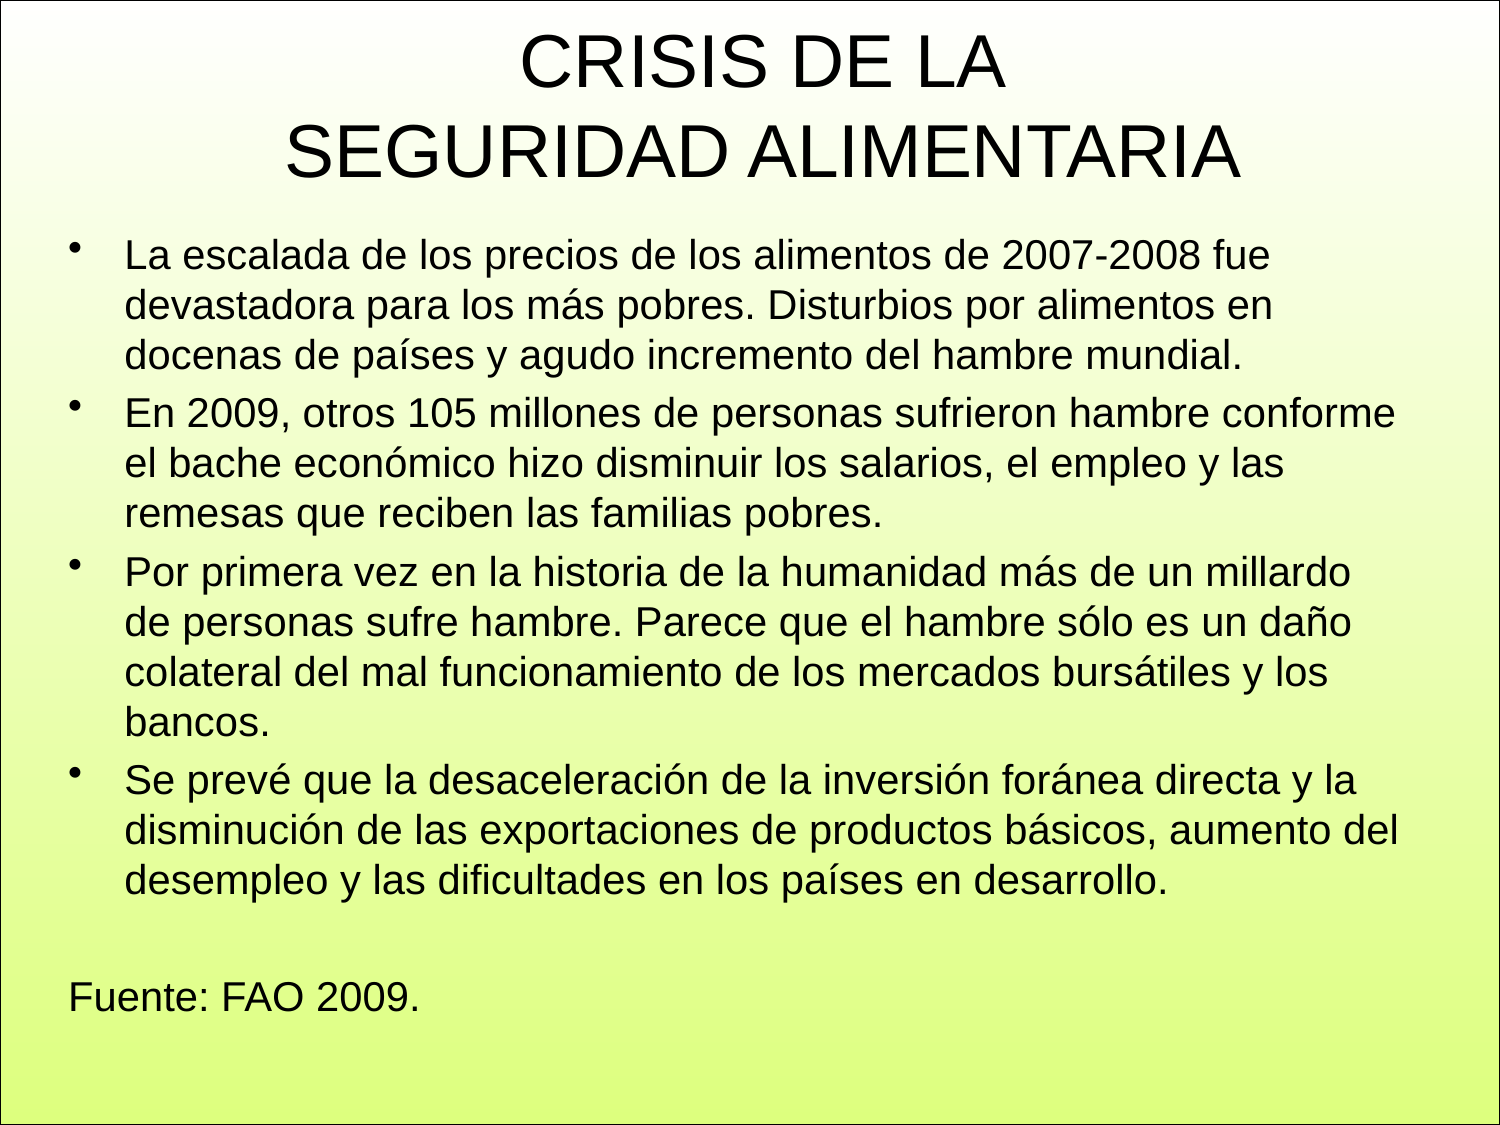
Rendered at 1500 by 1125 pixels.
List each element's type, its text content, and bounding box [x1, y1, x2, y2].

list La escalada de los precios de los alimentos de 2007‑2008 fue devastadora para los más pobres. Disturbios por alimentos en docenas de países y agudo incremento del hambre mundial. En 2009, otros 105 millones de personas sufrieron hambre conforme el bache económico hizo disminuir los salarios, el empleo y las remesas que reciben las familias pobres. Por primera vez en la historia de la humanidad más de un millardo de personas sufre hambre. Parece que el hambre sólo es un daño colateral del mal funcionamiento de los mercados bursátiles y los bancos. Se prevé que la desaceleración de la inversión foránea directa y la disminución de las exportaciones de productos básicos, aumento del desempleo y las dificultades en los países en desarrollo. Fuente: FAO 2009. [52, 219, 1426, 1071]
title CRISIS DE LA SEGURIDAD ALIMENTARIA [88, 77, 1439, 218]
